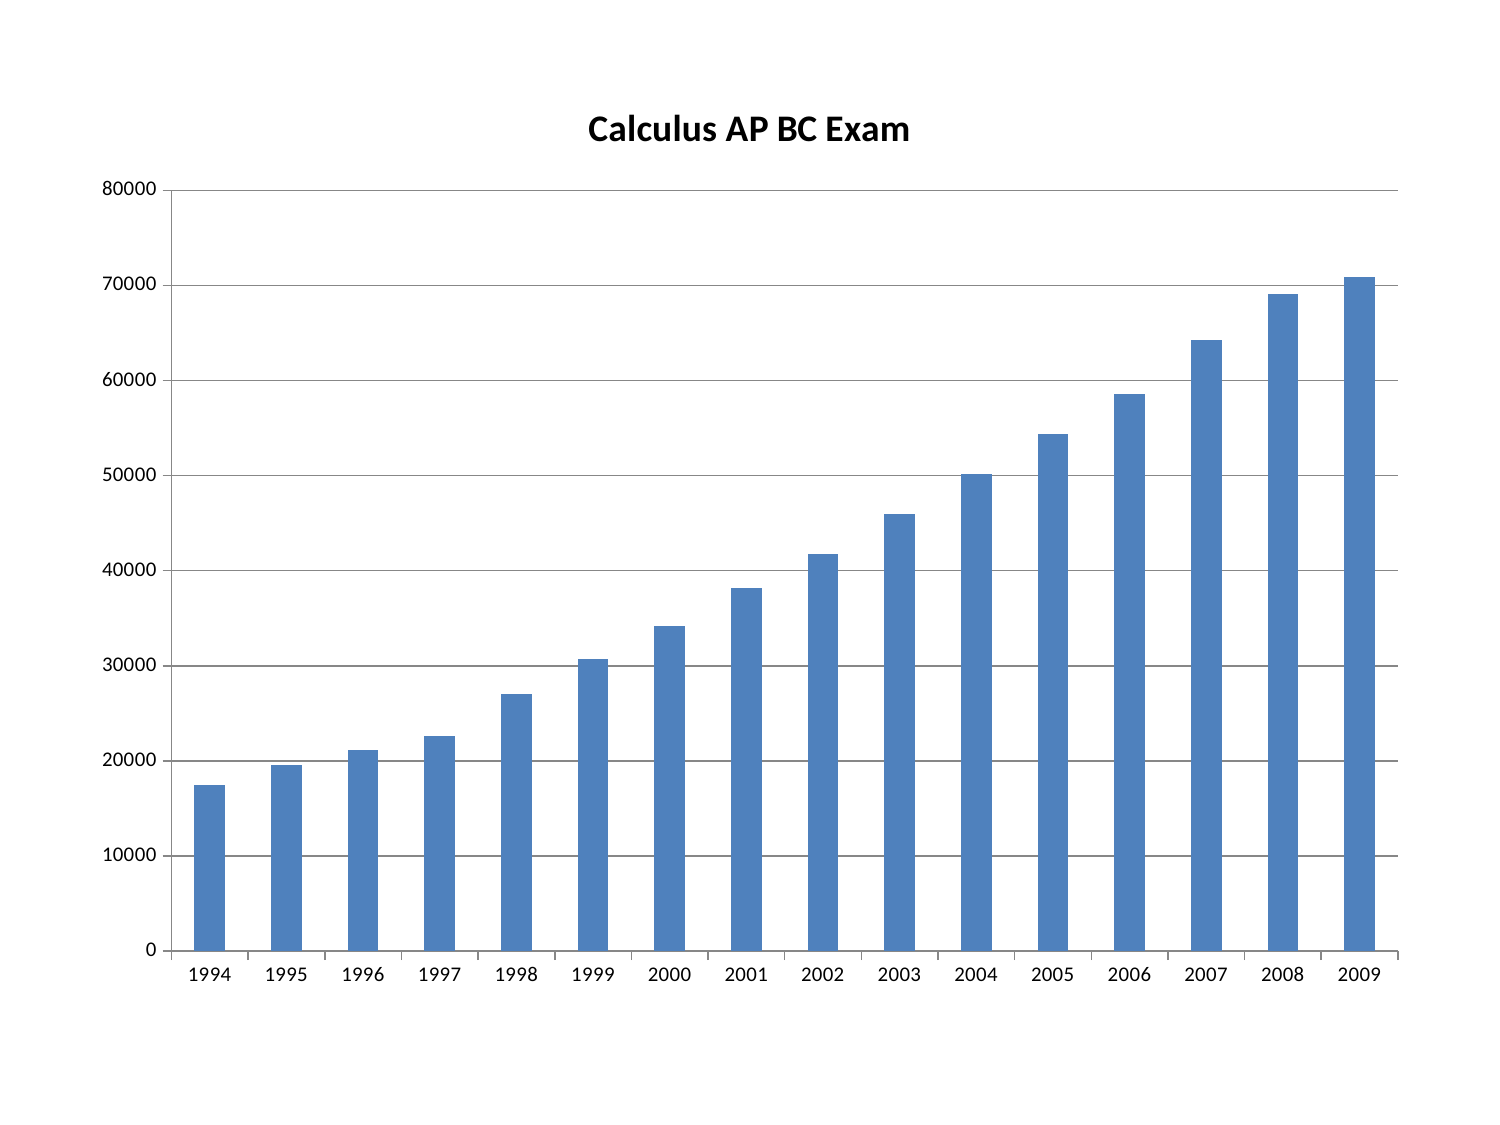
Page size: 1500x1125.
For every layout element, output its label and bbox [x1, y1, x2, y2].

chart [74, 74, 1426, 1006]
